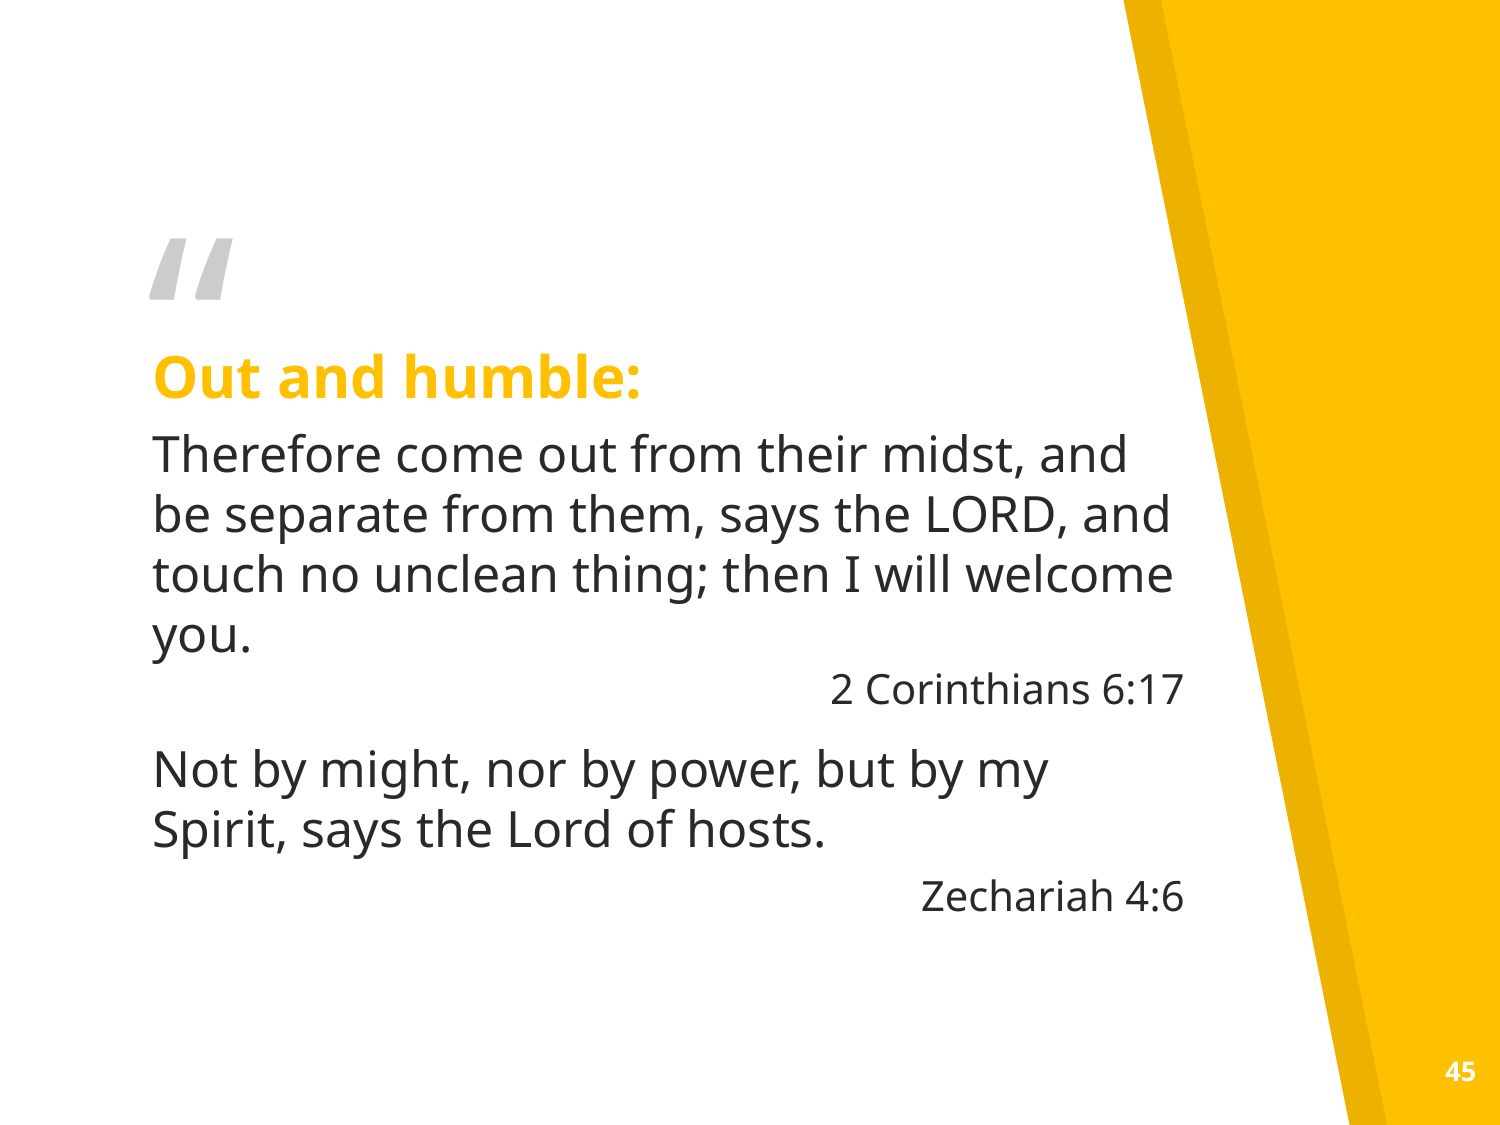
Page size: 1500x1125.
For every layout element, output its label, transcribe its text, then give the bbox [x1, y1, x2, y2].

slide_number 45 [1401, 1038, 1492, 1125]
list Out and humble: Therefore come out from their midst, and be separate from them, says the Lord, and touch no unclean thing; then I will welcome you. 2 Corinthians 6:17 Not by might, nor by power, but by my Spirit, says the Lord of hosts. Zechariah 4:6 [137, 324, 1200, 892]
